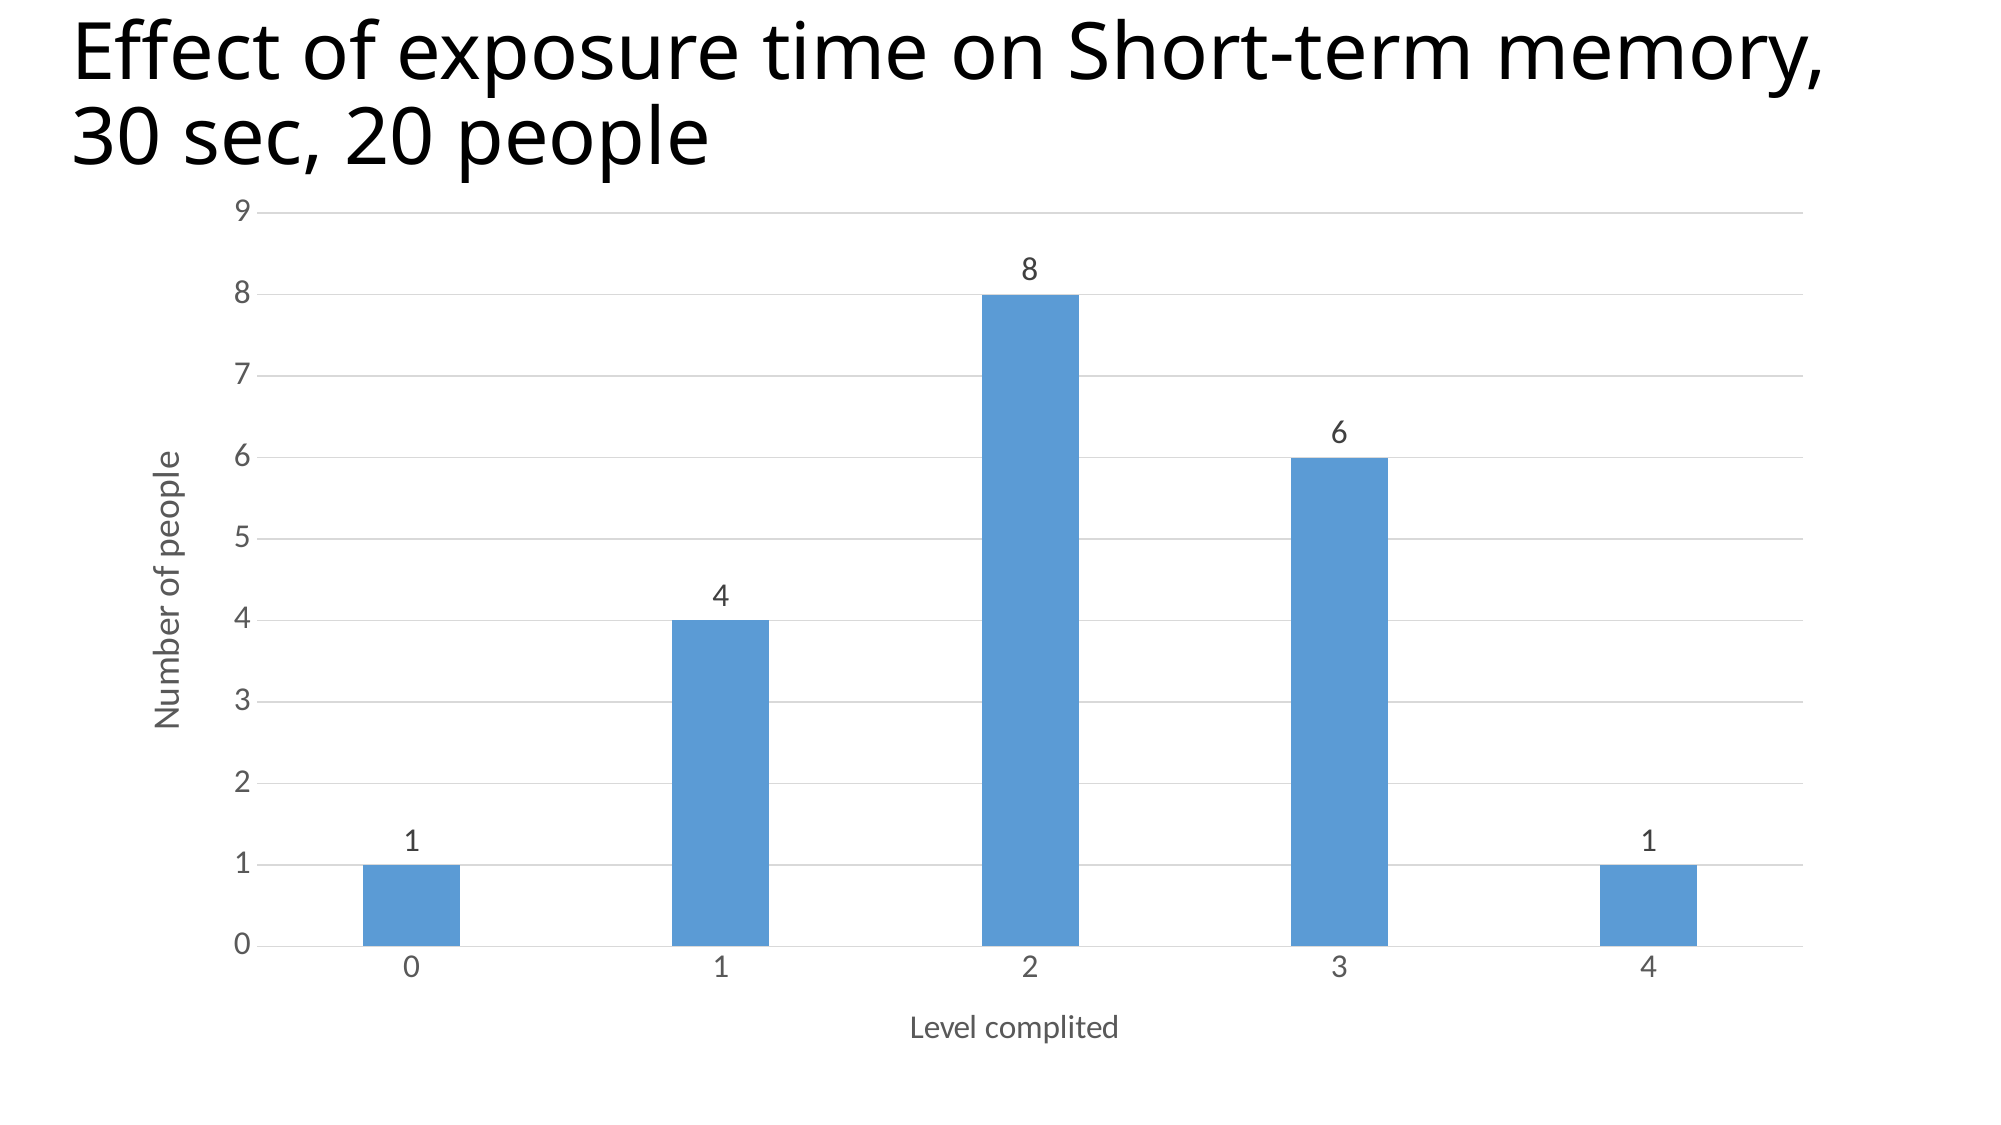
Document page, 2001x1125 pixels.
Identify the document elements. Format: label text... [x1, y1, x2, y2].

title Effect of exposure time on Short-term memory, 30 sec, 20 people [55, 0, 1869, 206]
chart [112, 178, 1838, 1081]
